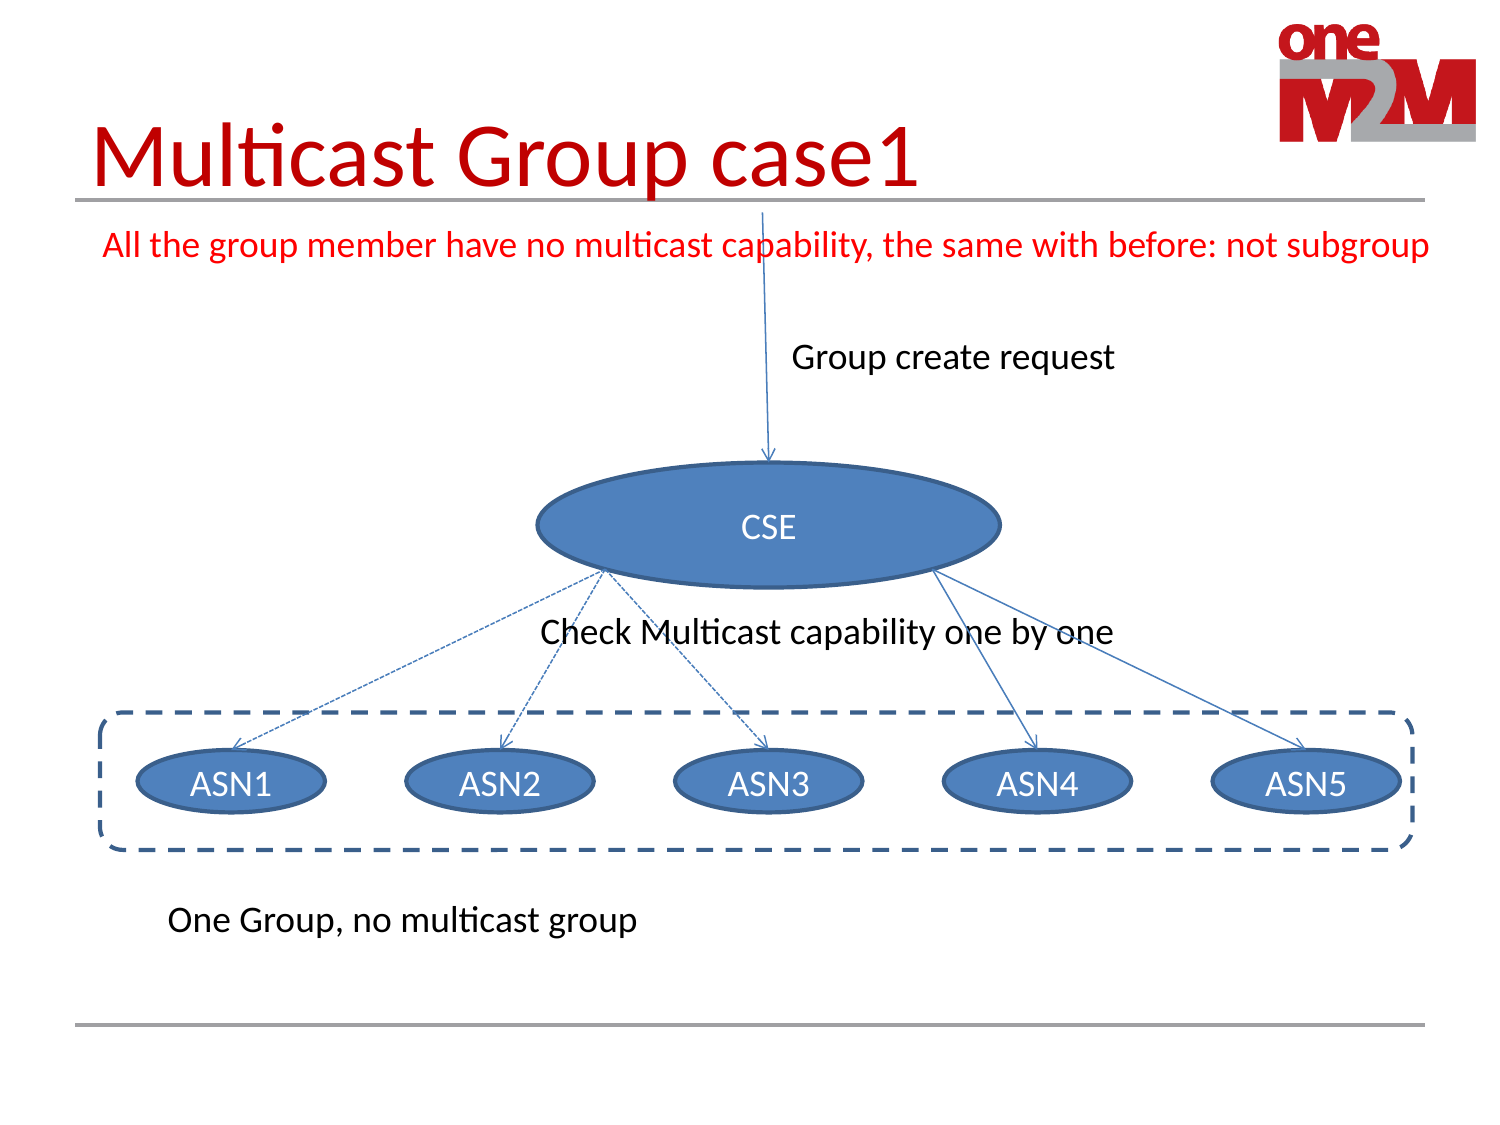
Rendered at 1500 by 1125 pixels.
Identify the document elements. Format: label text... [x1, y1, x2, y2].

text_box Check Multicast capability one by one [774, 599, 925, 660]
text_box CSE [535, 460, 1003, 590]
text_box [230, 568, 498, 751]
title Multicast Group case1 [75, 87, 1425, 275]
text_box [499, 568, 603, 751]
text_box One Group, no multicast group [152, 887, 654, 948]
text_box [604, 568, 769, 751]
text_box [97, 710, 1415, 853]
text_box All the group member have no multicast capability, the same with before: not subgroup [770, 212, 1463, 273]
picture [1254, 0, 1500, 168]
text_box Group create request [776, 324, 1131, 385]
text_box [762, 212, 769, 463]
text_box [931, 568, 1307, 751]
text_box All the group member have no multicast capability, the same with before: not subgroup [87, 212, 760, 273]
